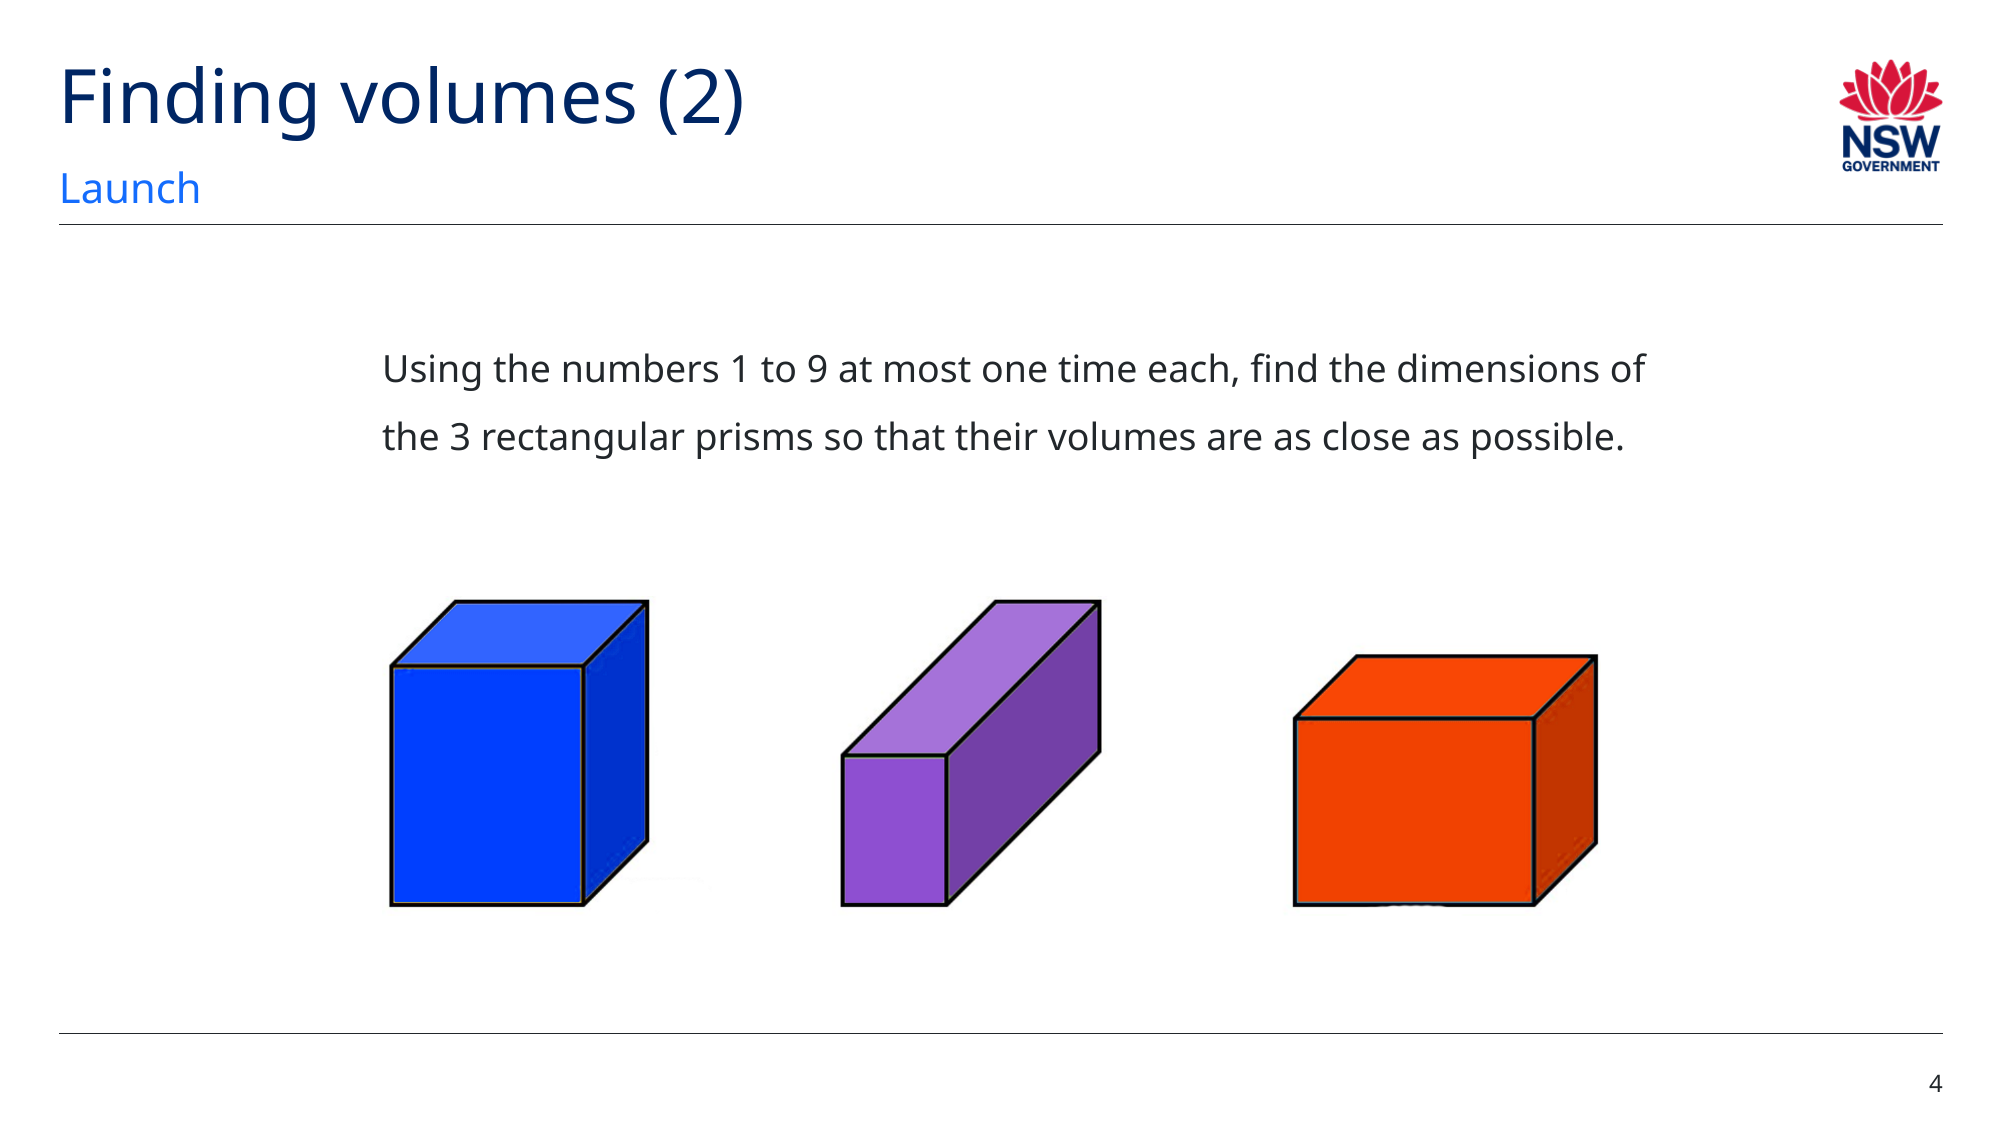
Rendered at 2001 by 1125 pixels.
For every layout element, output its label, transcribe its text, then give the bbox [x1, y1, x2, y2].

slide_number 4 [1824, 1068, 1943, 1099]
list Using the numbers 1 to 9 at most one time each, find the dimensions of the 3 rectangular prisms so that their volumes are as close as possible. [382, 322, 1648, 517]
list Launch [59, 161, 1713, 212]
picture [1839, 59, 1943, 172]
picture [382, 596, 1601, 916]
title Finding volumes (2) [59, 59, 1713, 149]
